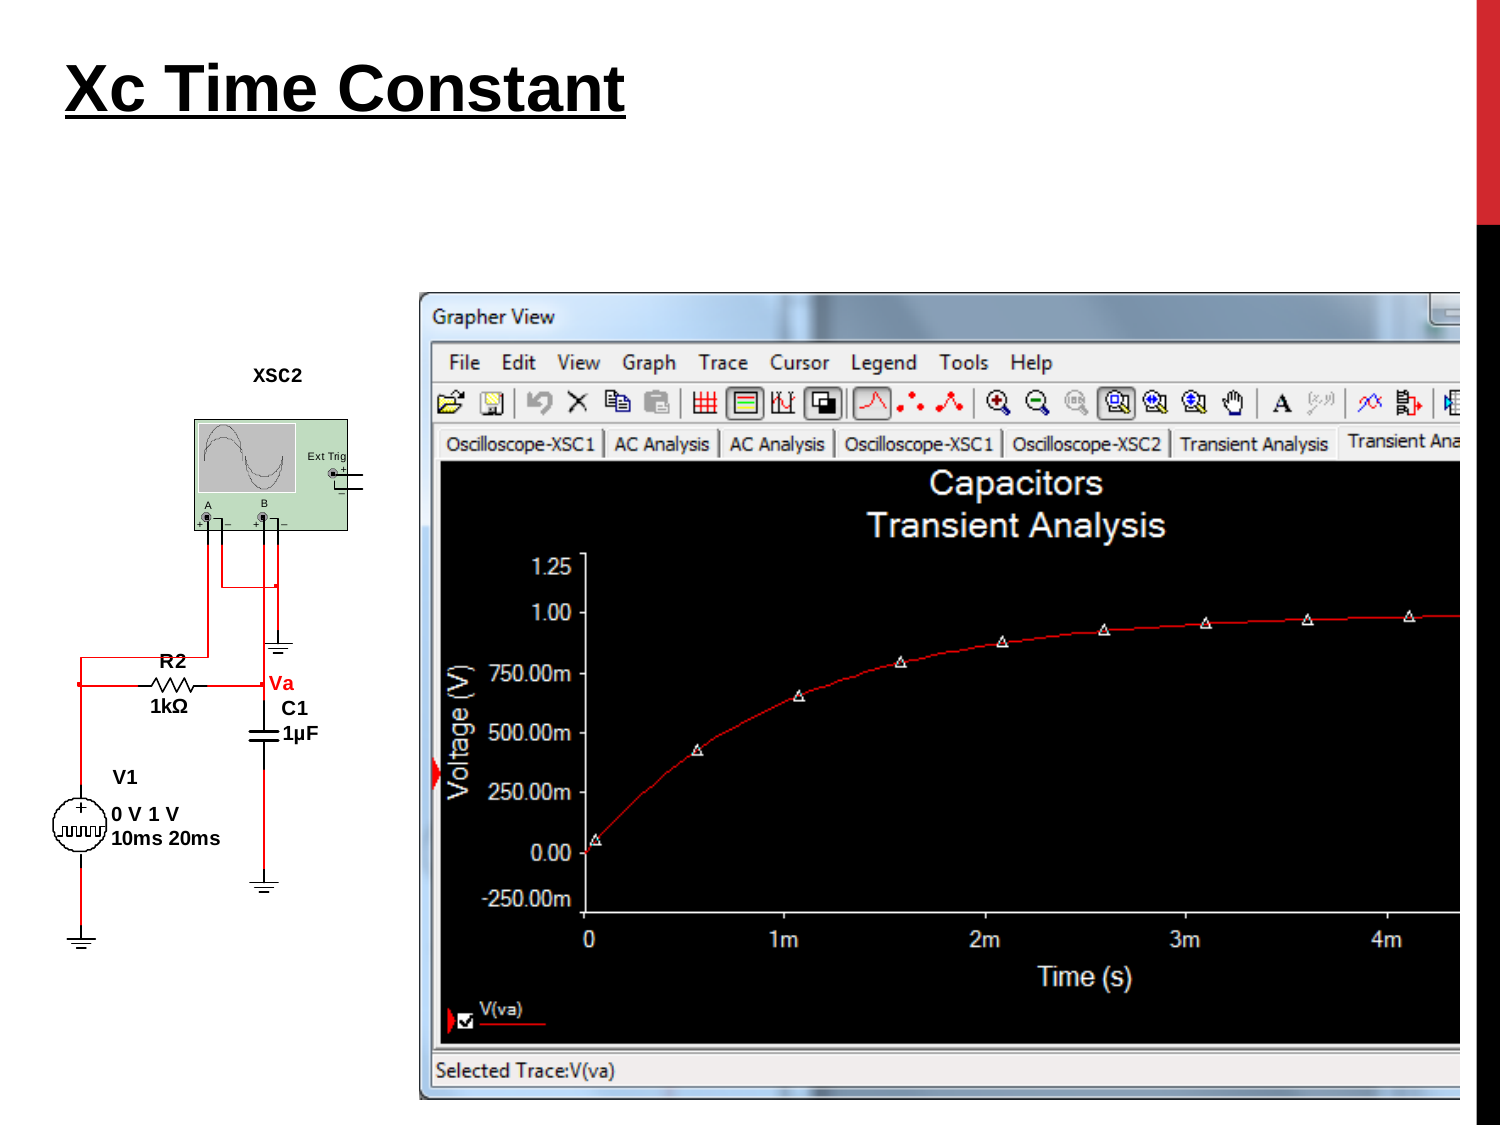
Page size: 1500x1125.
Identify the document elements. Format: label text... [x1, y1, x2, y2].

picture [49, 361, 365, 969]
text_box Xc Time Constant [50, 37, 1225, 133]
picture [419, 291, 1460, 1101]
